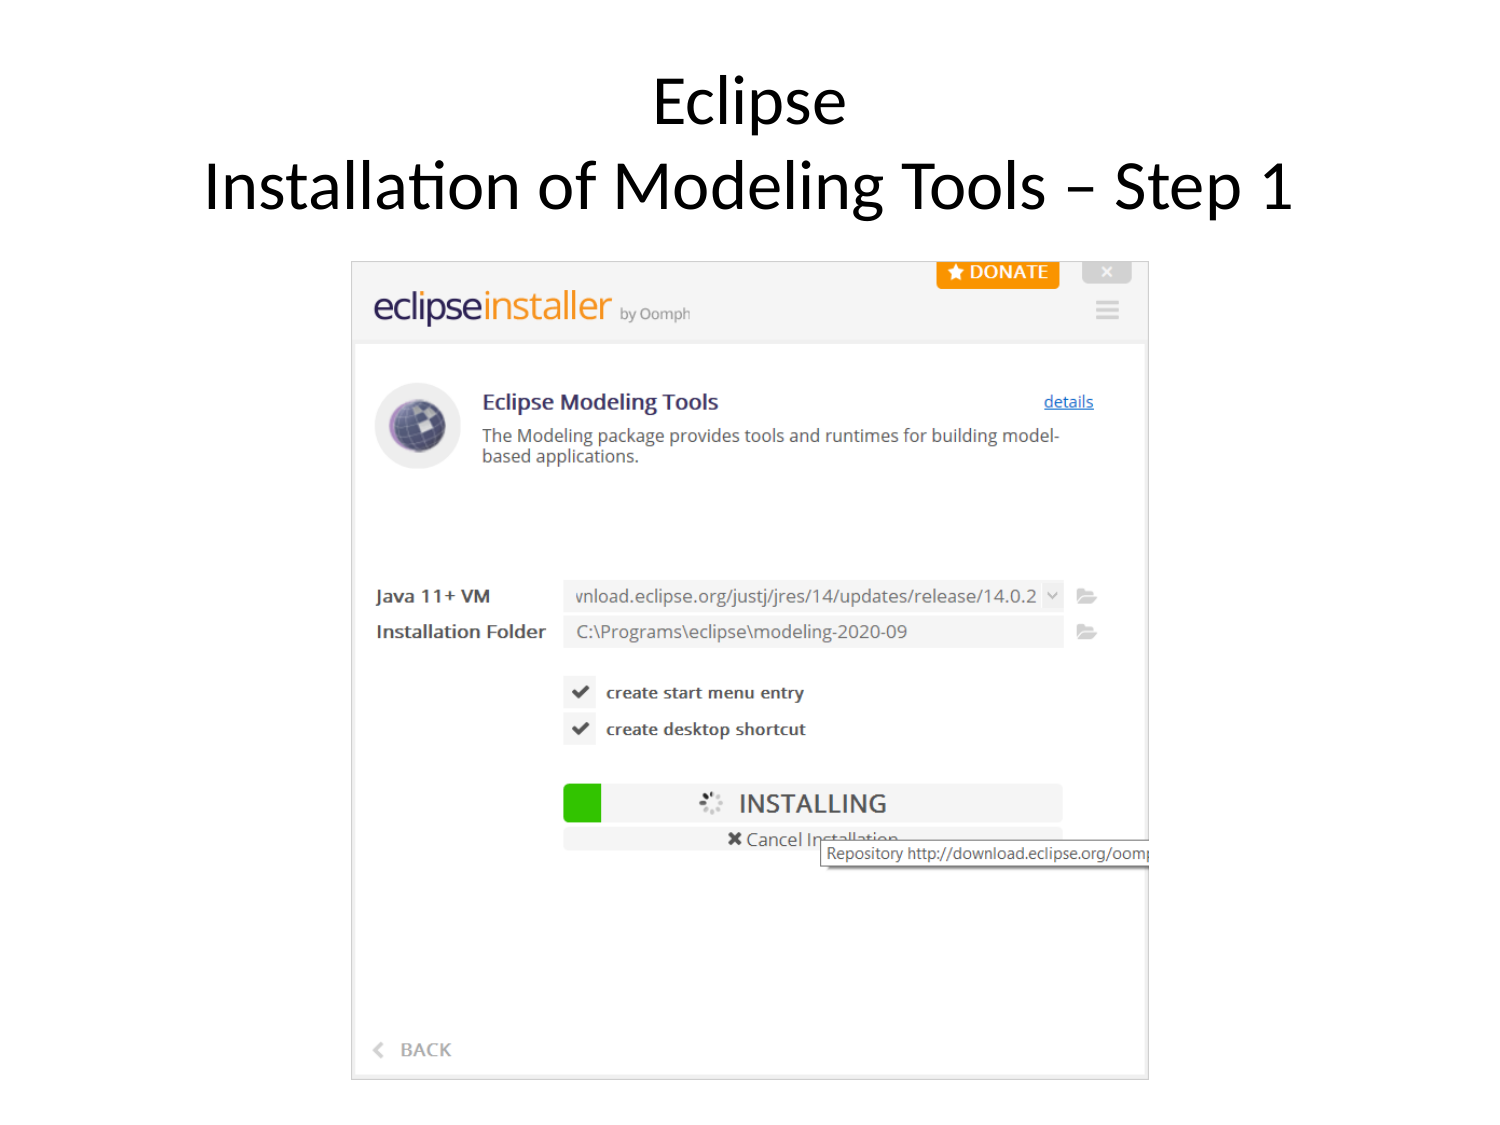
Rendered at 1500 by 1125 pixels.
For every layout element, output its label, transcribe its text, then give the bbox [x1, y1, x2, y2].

picture [351, 260, 1149, 1081]
title Eclipse Installation of Modeling Tools – Step 1 [75, 45, 1425, 233]
